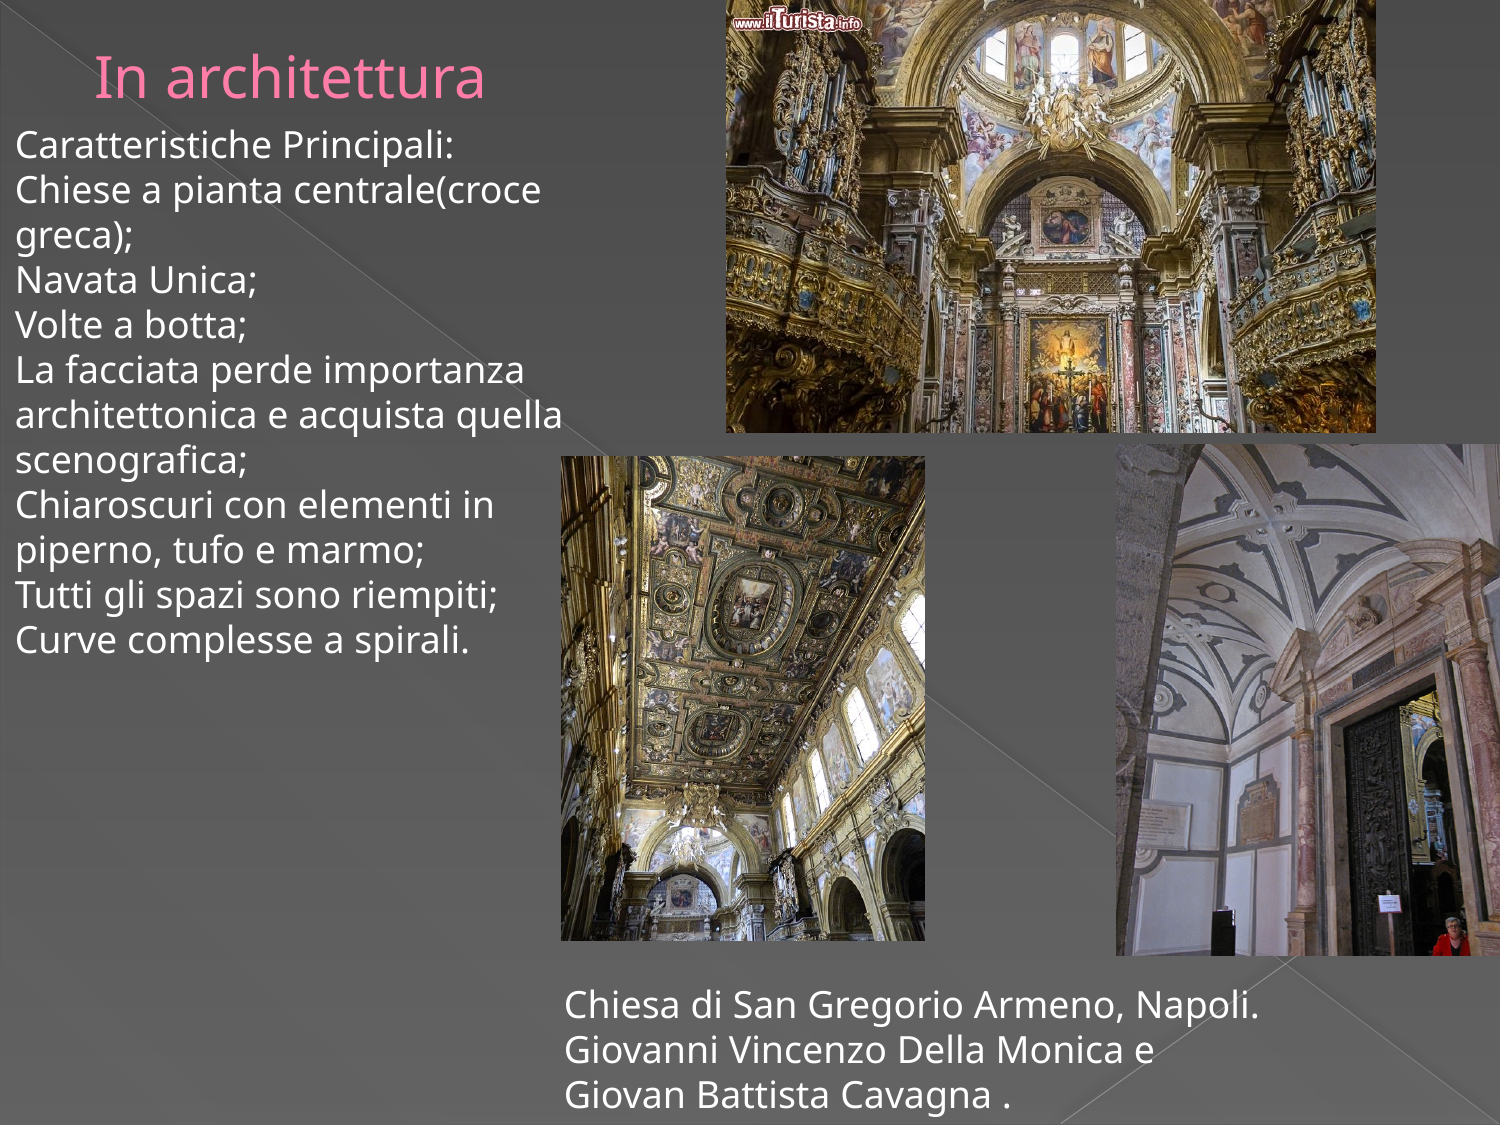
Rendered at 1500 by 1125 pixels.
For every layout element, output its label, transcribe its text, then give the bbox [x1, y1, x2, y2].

text_box Chiesa di San Gregorio Armeno, Napoli. Giovanni Vincenzo Della Monica e Giovan Battista Cavagna . [549, 973, 1459, 1124]
picture [726, 0, 1376, 433]
picture [1115, 444, 1500, 957]
picture [560, 455, 925, 941]
title In architettura [0, 0, 585, 113]
text_box Caratteristiche Principali: Chiese a pianta centrale(croce greca); Navata Unica; Volte a botta; La facciata perde importanza architettonica e acquista quella scenografica; Chiaroscuri con elementi in piperno, tufo e marmo; Tutti gli spazi sono riempiti; Curve complesse a spirali. [0, 113, 650, 669]
